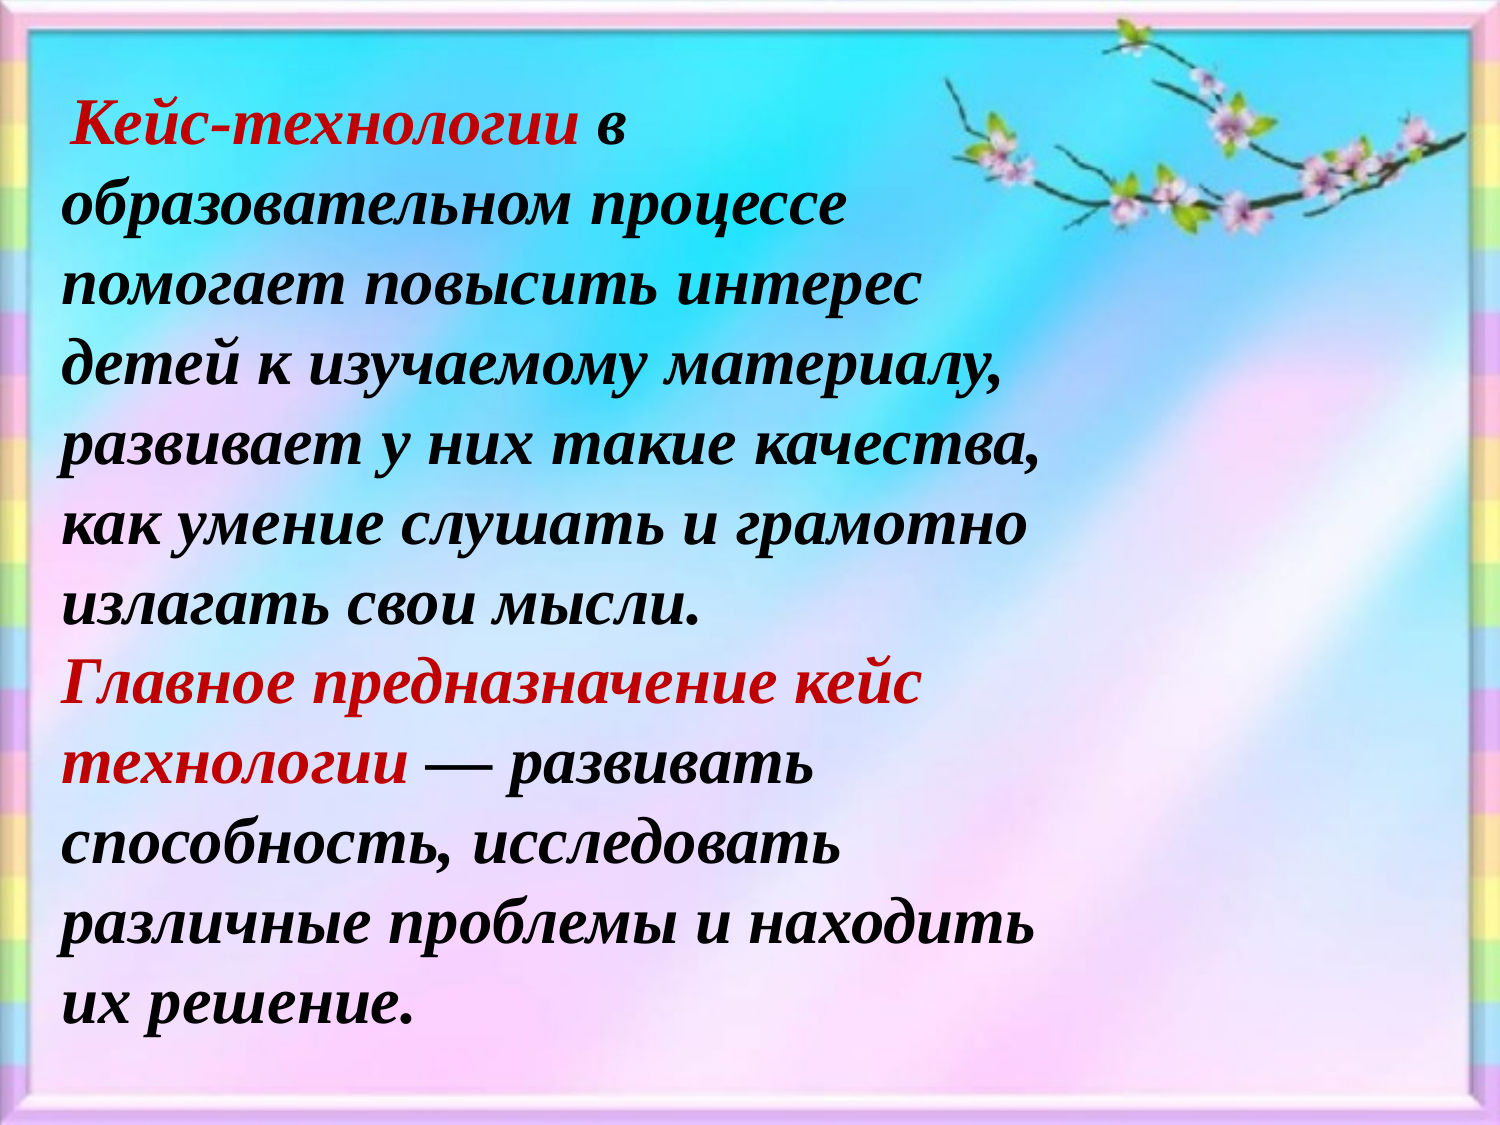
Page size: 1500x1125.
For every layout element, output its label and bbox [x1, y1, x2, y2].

list [0, 0, 1500, 1125]
